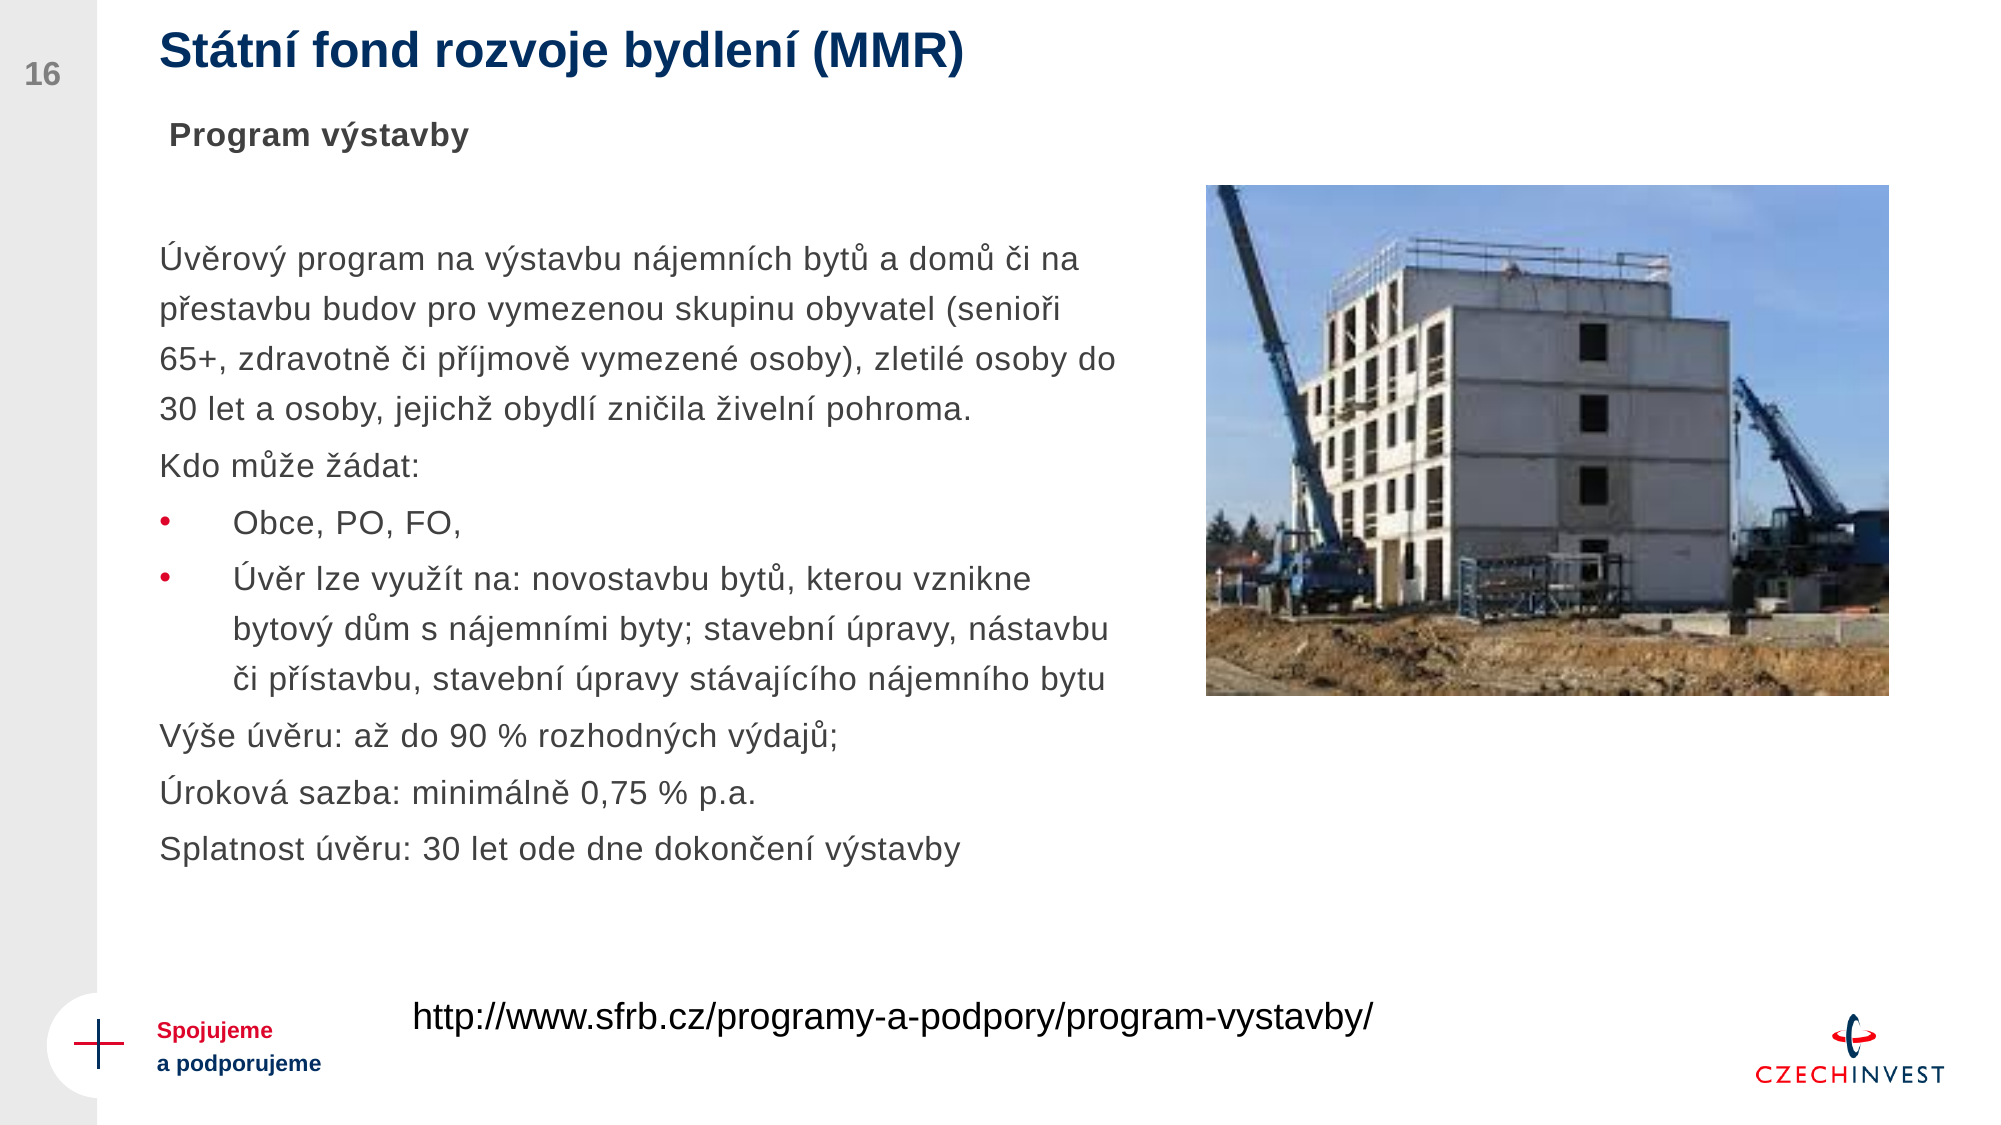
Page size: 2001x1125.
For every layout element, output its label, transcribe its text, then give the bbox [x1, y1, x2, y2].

text_box Úvěrový program na výstavbu nájemních bytů a domů či na přestavbu budov pro vymezenou skupinu obyvatel (senioři 65+, zdravotně či příjmově vymezené osoby), zletilé osoby do 30 let a osoby, jejichž obydlí zničila živelní pohroma. Kdo může žádat: Obce, PO, FO, Úvěr lze využít na: novostavbu bytů, kterou vznikne bytový dům s nájemními byty; stavební úpravy, nástavbu či přístavbu, stavební úpravy stávajícího nájemního bytu Výše úvěru: až do 90 % rozhodných výdajů; Úroková sazba: minimálně 0,75 % p.a. Splatnost úvěru: 30 let ode dne dokončení výstavby [144, 219, 1154, 932]
text_box Program výstavby [154, 95, 894, 161]
text_box http://www.sfrb.cz/programy-a-podpory/program-vystavby/ [397, 985, 1449, 1045]
picture [1756, 1014, 1945, 1083]
title Státní fond rozvoje bydlení (MMR) [144, 10, 1920, 186]
text_box 16 [0, 45, 90, 128]
picture [1206, 184, 1889, 697]
